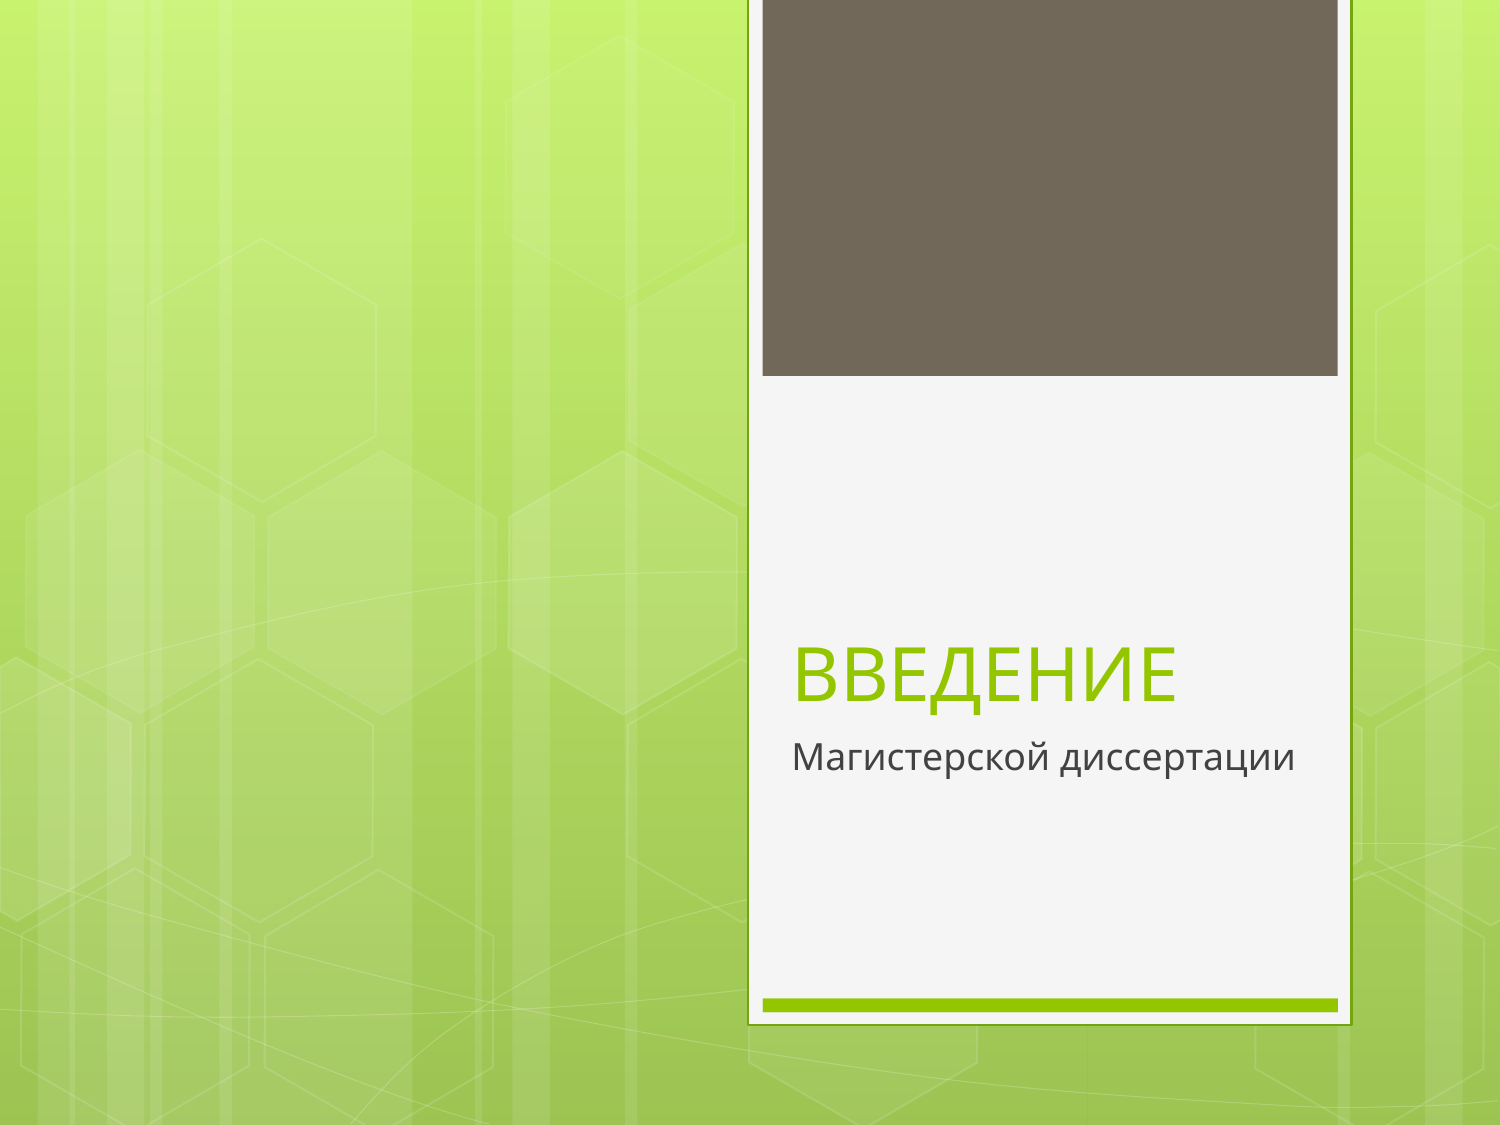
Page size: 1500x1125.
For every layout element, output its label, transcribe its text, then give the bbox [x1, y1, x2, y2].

title ВВЕДЕНИЕ [776, 444, 1320, 724]
subtitle Магистерской диссертации [776, 725, 1320, 933]
